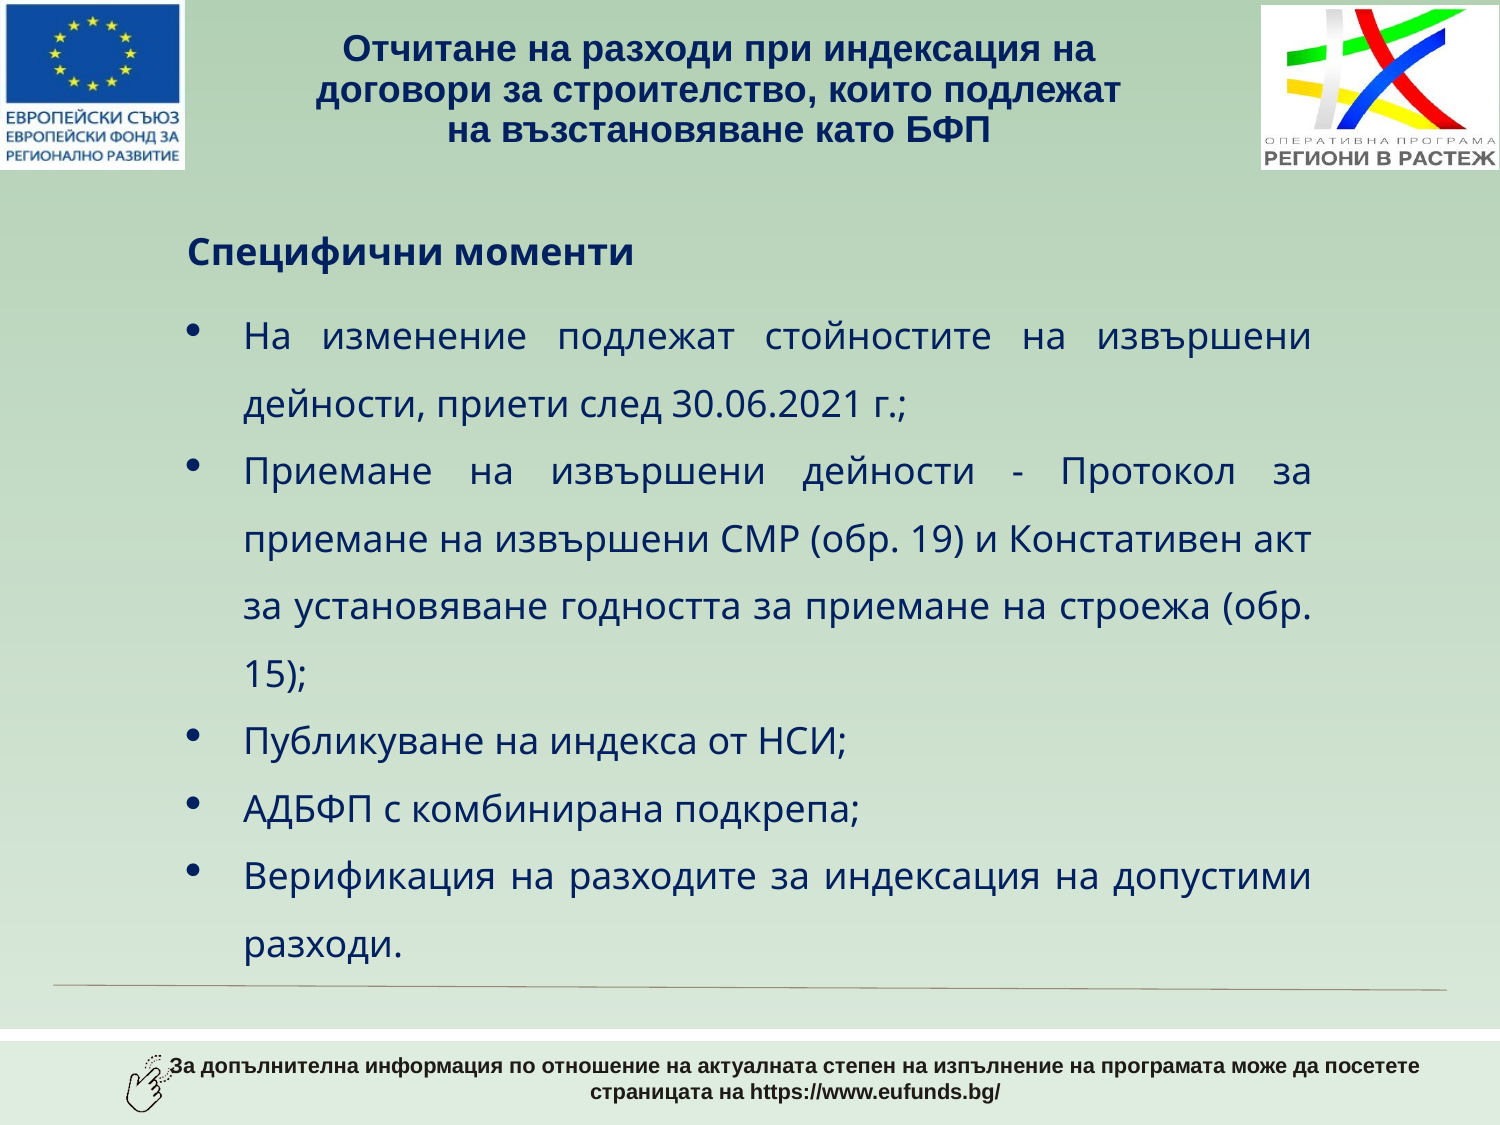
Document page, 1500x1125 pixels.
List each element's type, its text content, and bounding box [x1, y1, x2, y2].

picture [0, 0, 185, 170]
text_box Специфични моменти На изменение подлежат стойностите на извършени дейности, приети след 30.06.2021 г.; Приемане на извършени дейности - Протокол за приемане на извършени СМР (обр. 19) и Констативен акт за установяване годността за приемане на строежа (обр. 15); Публикуване на индекса от НСИ; АДБФП с комбинирана подкрепа; Верификация на разходите за индексация на допустими разходи. [172, 198, 1328, 973]
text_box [53, 985, 1447, 990]
picture [1261, 5, 1499, 170]
text_box Отчитане на разходи при индексация на договори за строителство, които подлежат на възстановяване като БФП [280, 87, 1158, 159]
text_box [0, 1034, 1500, 1125]
